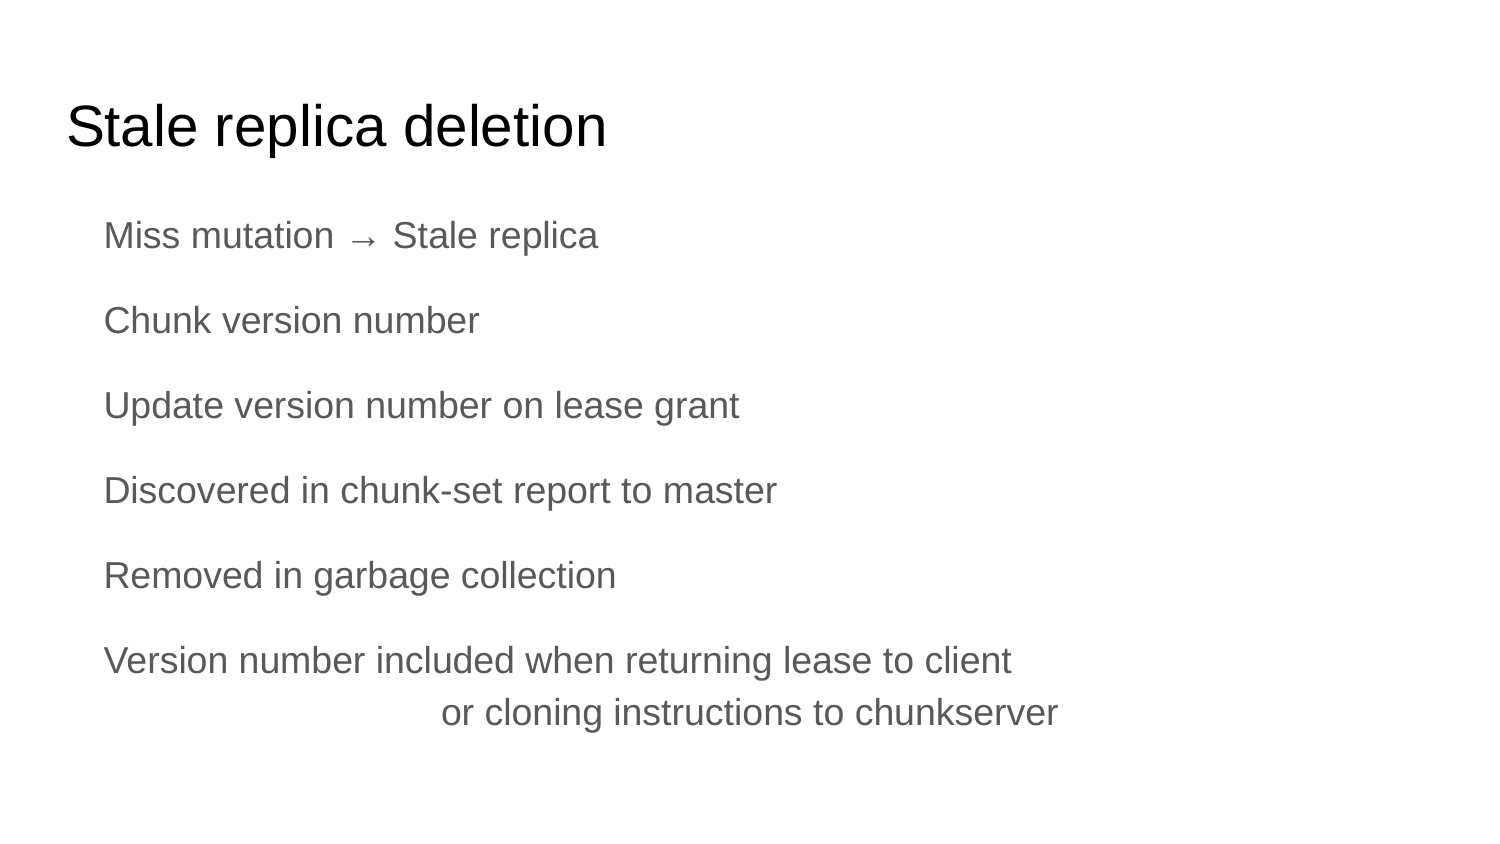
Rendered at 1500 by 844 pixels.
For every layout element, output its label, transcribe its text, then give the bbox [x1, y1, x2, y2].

list Miss mutation → Stale replica Chunk version number Update version number on lease grant Discovered in chunk-set report to master Removed in garbage collection Version number included when returning lease to client or cloning instructions to chunkserver [51, 189, 1449, 750]
title Stale replica deletion [51, 72, 1449, 167]
